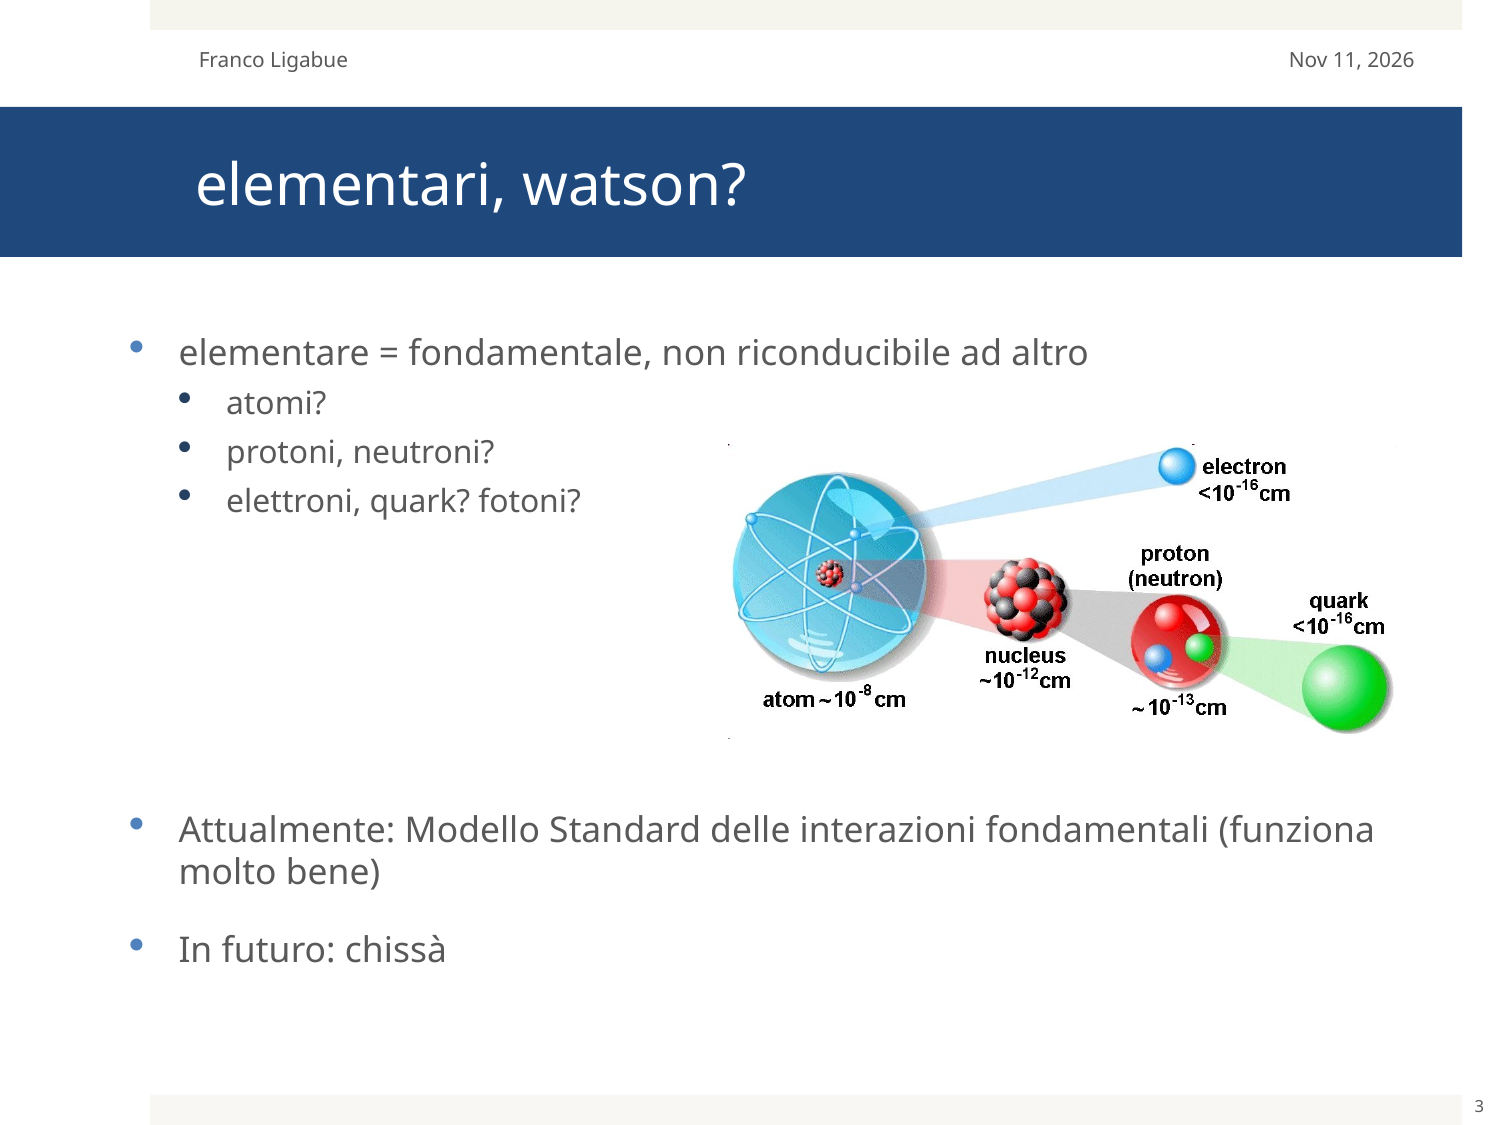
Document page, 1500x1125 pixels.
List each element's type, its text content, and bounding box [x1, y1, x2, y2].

picture [727, 443, 1397, 740]
slide_number 3 [1441, 1077, 1500, 1125]
footer Franco Ligabue [183, 30, 659, 91]
list elementare = fondamentale, non riconducibile ad altro atomi? protoni, neutroni? elettroni, quark? fotoni? Attualmente: Modello Standard delle interazioni fondamentali (funziona molto bene) In futuro: chissà [115, 322, 1430, 982]
title elementari, watson? [0, 106, 1463, 257]
slide_number 24-Mar-23 [1079, 30, 1430, 91]
